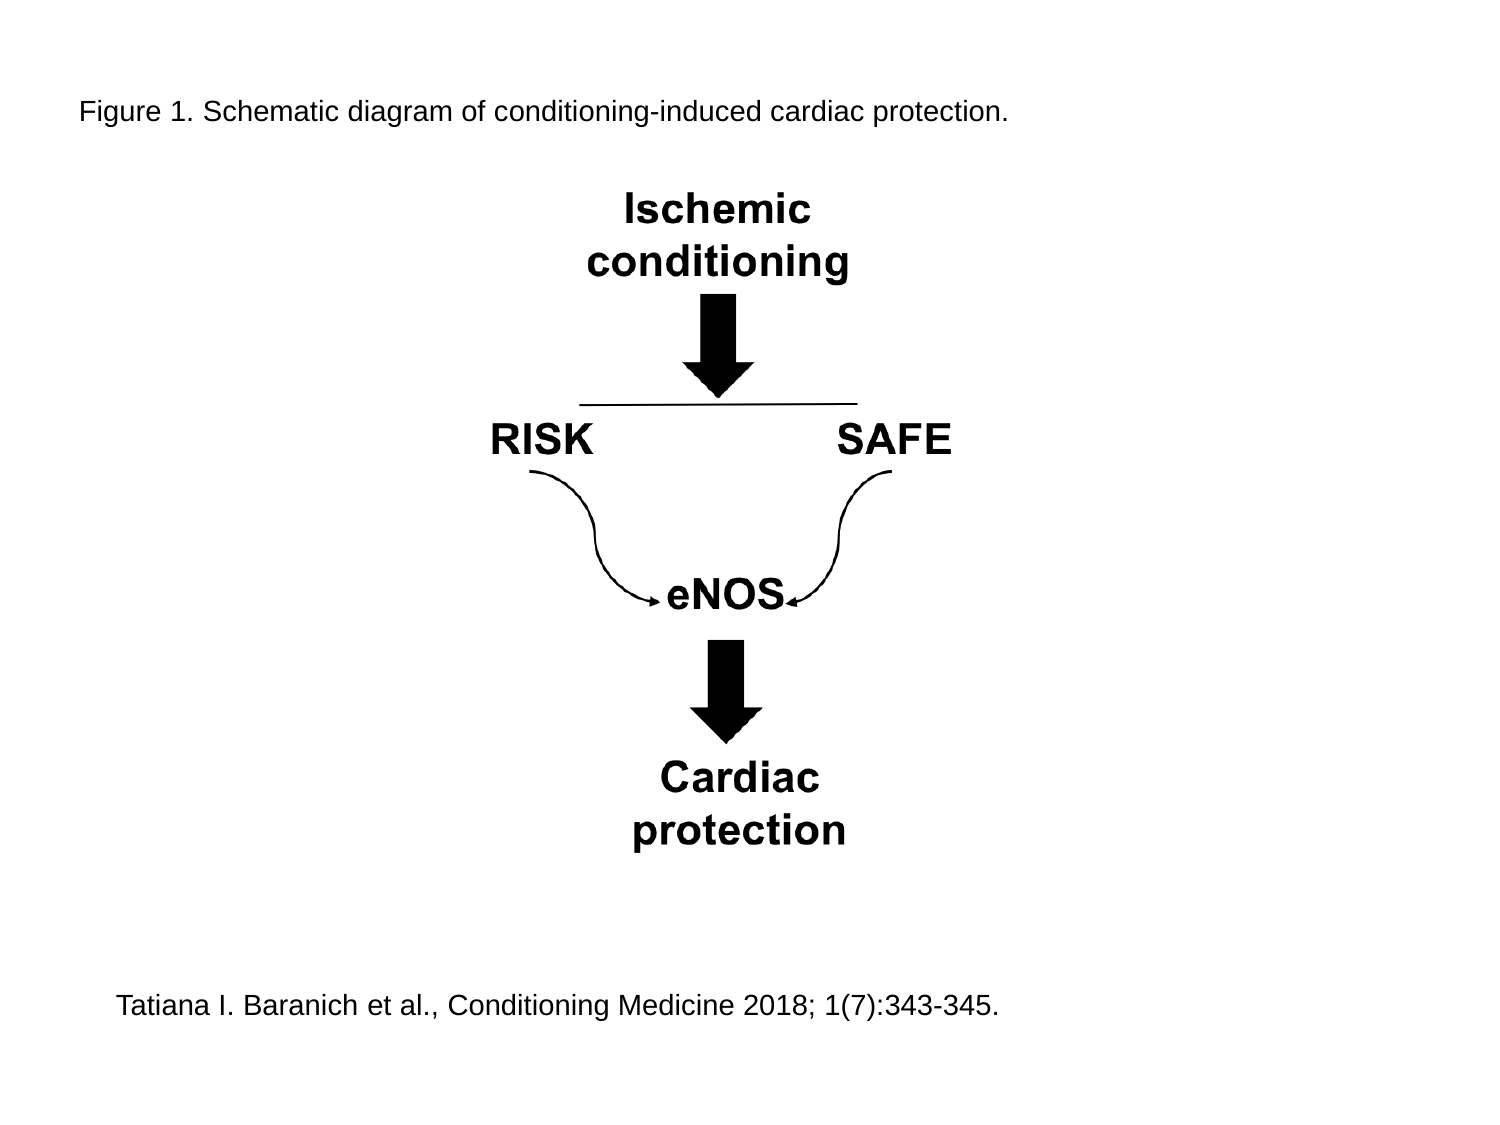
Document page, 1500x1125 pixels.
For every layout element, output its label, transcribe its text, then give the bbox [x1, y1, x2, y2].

text_box Figure 1. Schematic diagram of conditioning-induced cardiac protection. [64, 84, 1372, 135]
picture [344, 167, 1091, 879]
text_box Tatiana I. Baranich et al., Conditioning Medicine 2018; 1(7):343-345. [101, 944, 1016, 1029]
